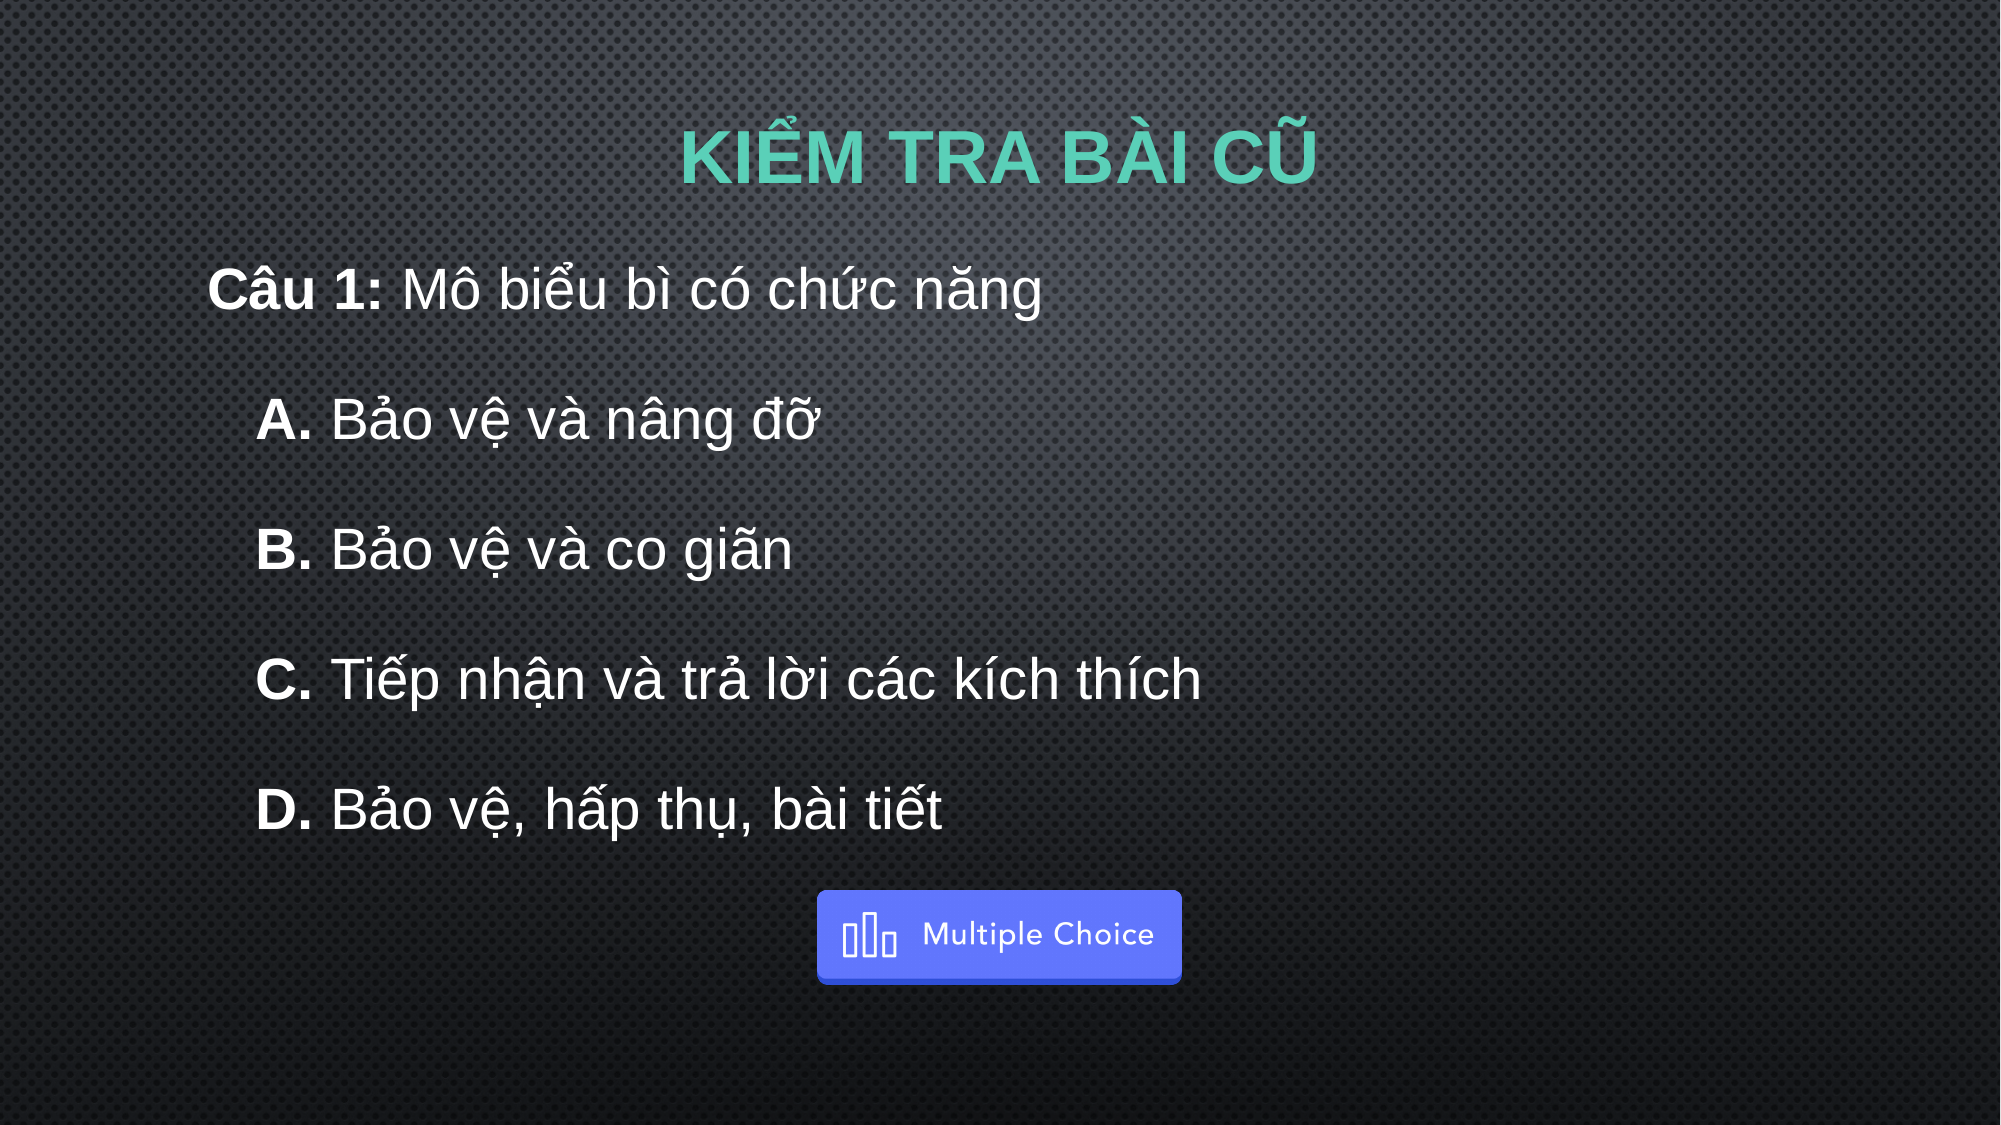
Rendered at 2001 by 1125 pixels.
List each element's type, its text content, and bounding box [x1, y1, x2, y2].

title KIỂM TRA BÀI CŨ [187, 99, 1813, 206]
text_box Câu 1: Mô biểu bì có chức năng A. Bảo vệ và nâng đỡ B. Bảo vệ và co giãn C. Tiếp nhận và trả lời các kích thích D. Bảo vệ, hấp thụ, bài tiết [187, 208, 1608, 849]
picture [817, 890, 1183, 985]
